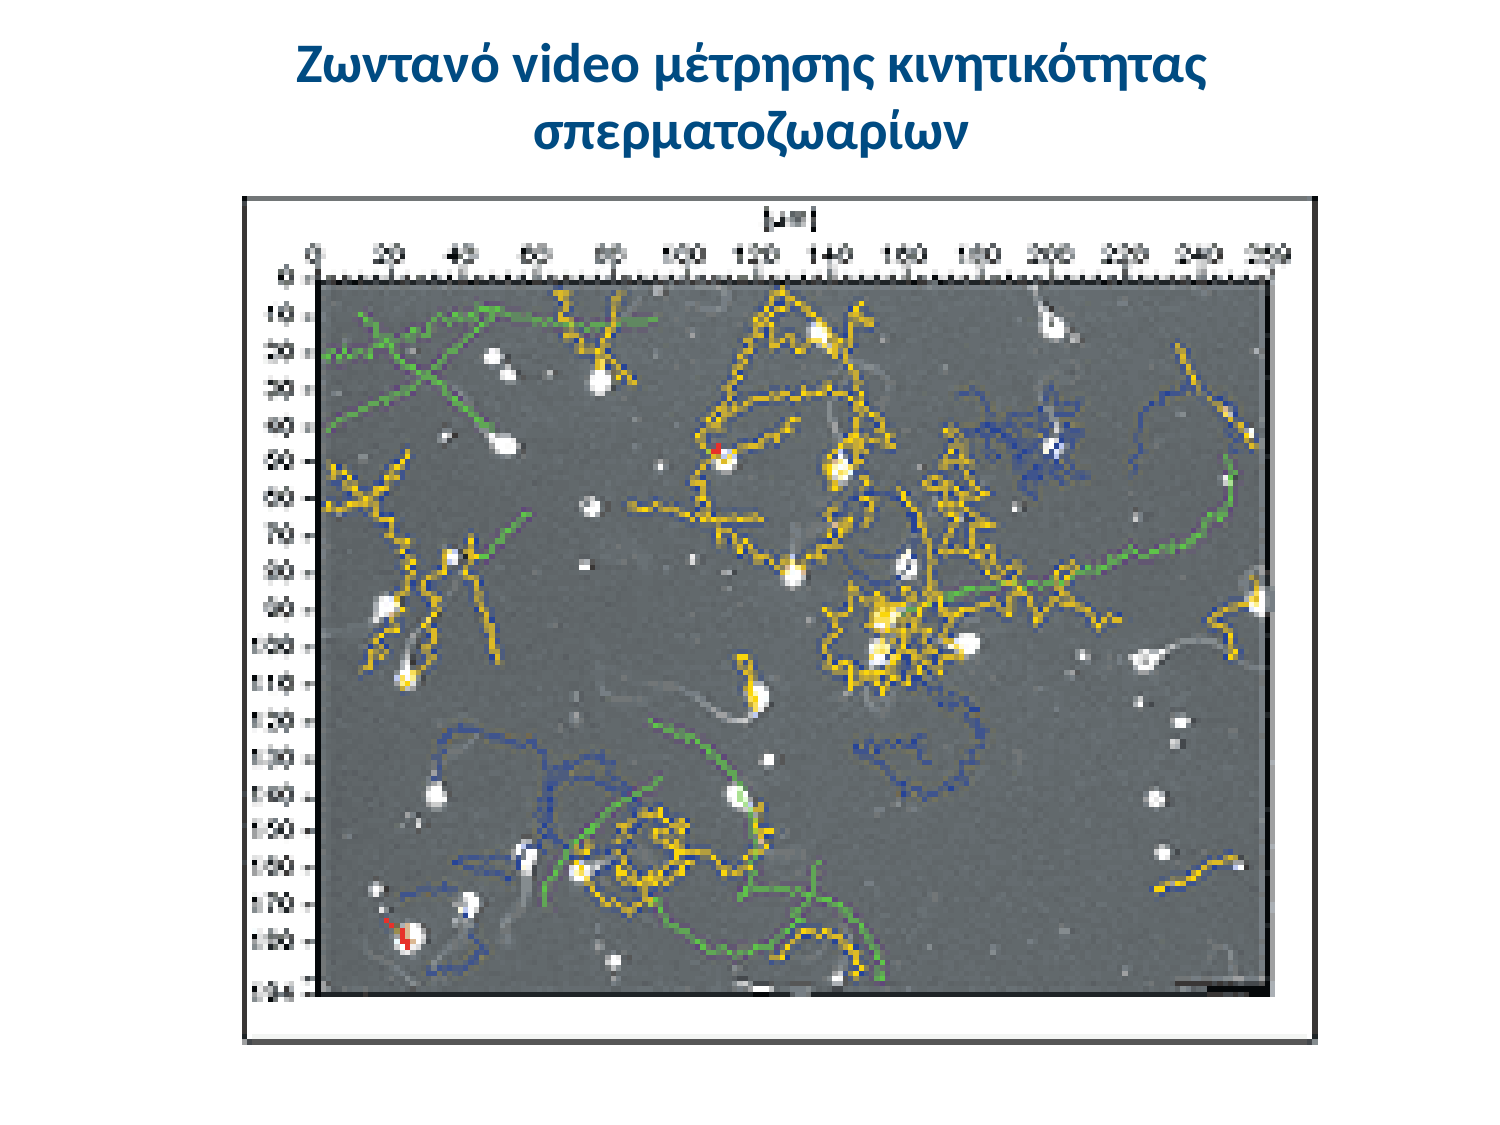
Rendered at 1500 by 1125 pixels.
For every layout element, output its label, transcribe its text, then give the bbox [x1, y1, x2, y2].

picture [241, 196, 1318, 1045]
title Ζωντανό video μέτρησης κινητικότητας σπερματοζωαρίων [76, 19, 1427, 169]
